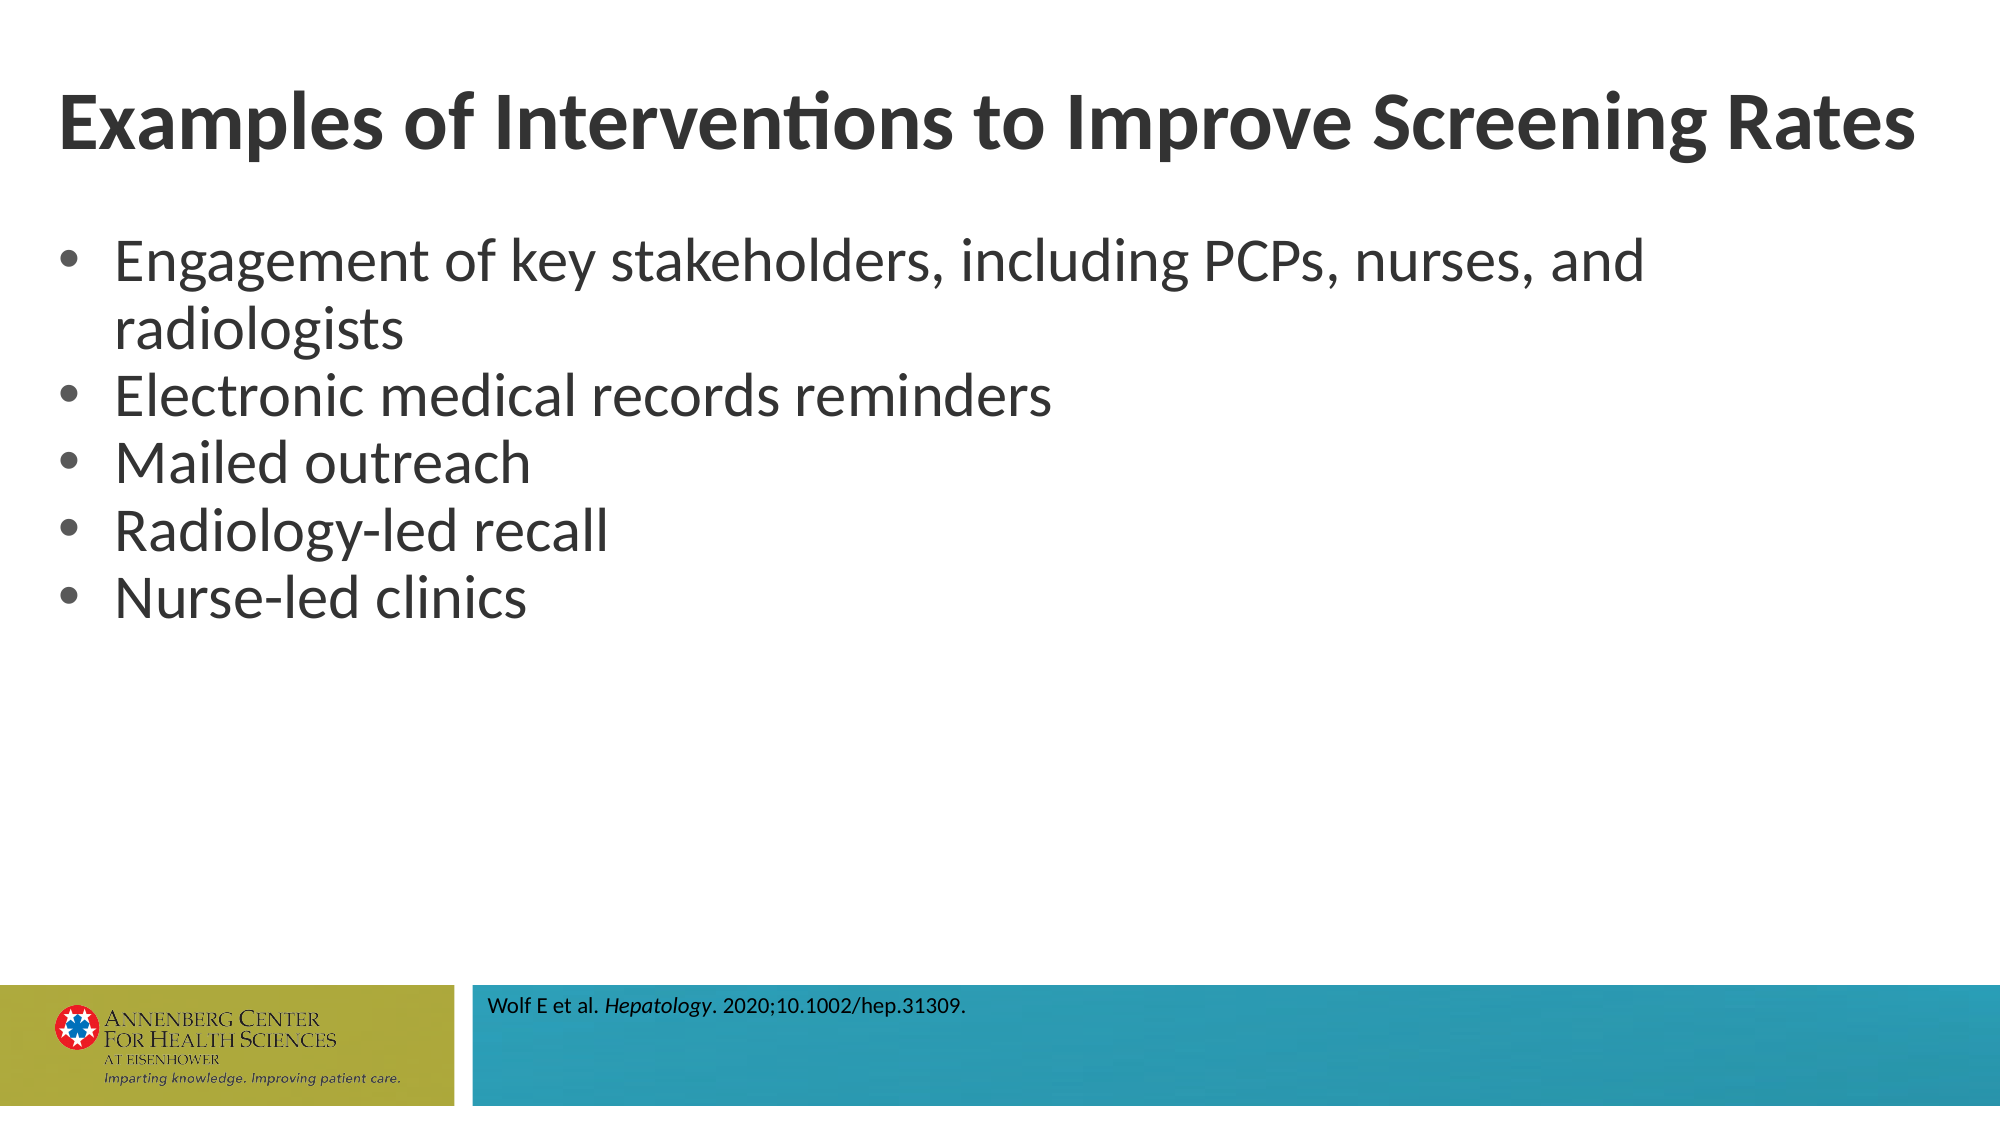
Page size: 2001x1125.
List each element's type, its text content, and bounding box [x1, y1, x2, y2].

list Wolf E et al. Hepatology. 2020;10.1002/hep.31309. [472, 985, 1960, 1106]
picture [55, 1005, 400, 1086]
title Examples of Interventions to Improve Screening Rates [43, 28, 1960, 217]
list Engagement of key stakeholders, including PCPs, nurses, and radiologists Electronic medical records reminders Mailed outreach Radiology-led recall Nurse-led clinics [43, 220, 1960, 928]
